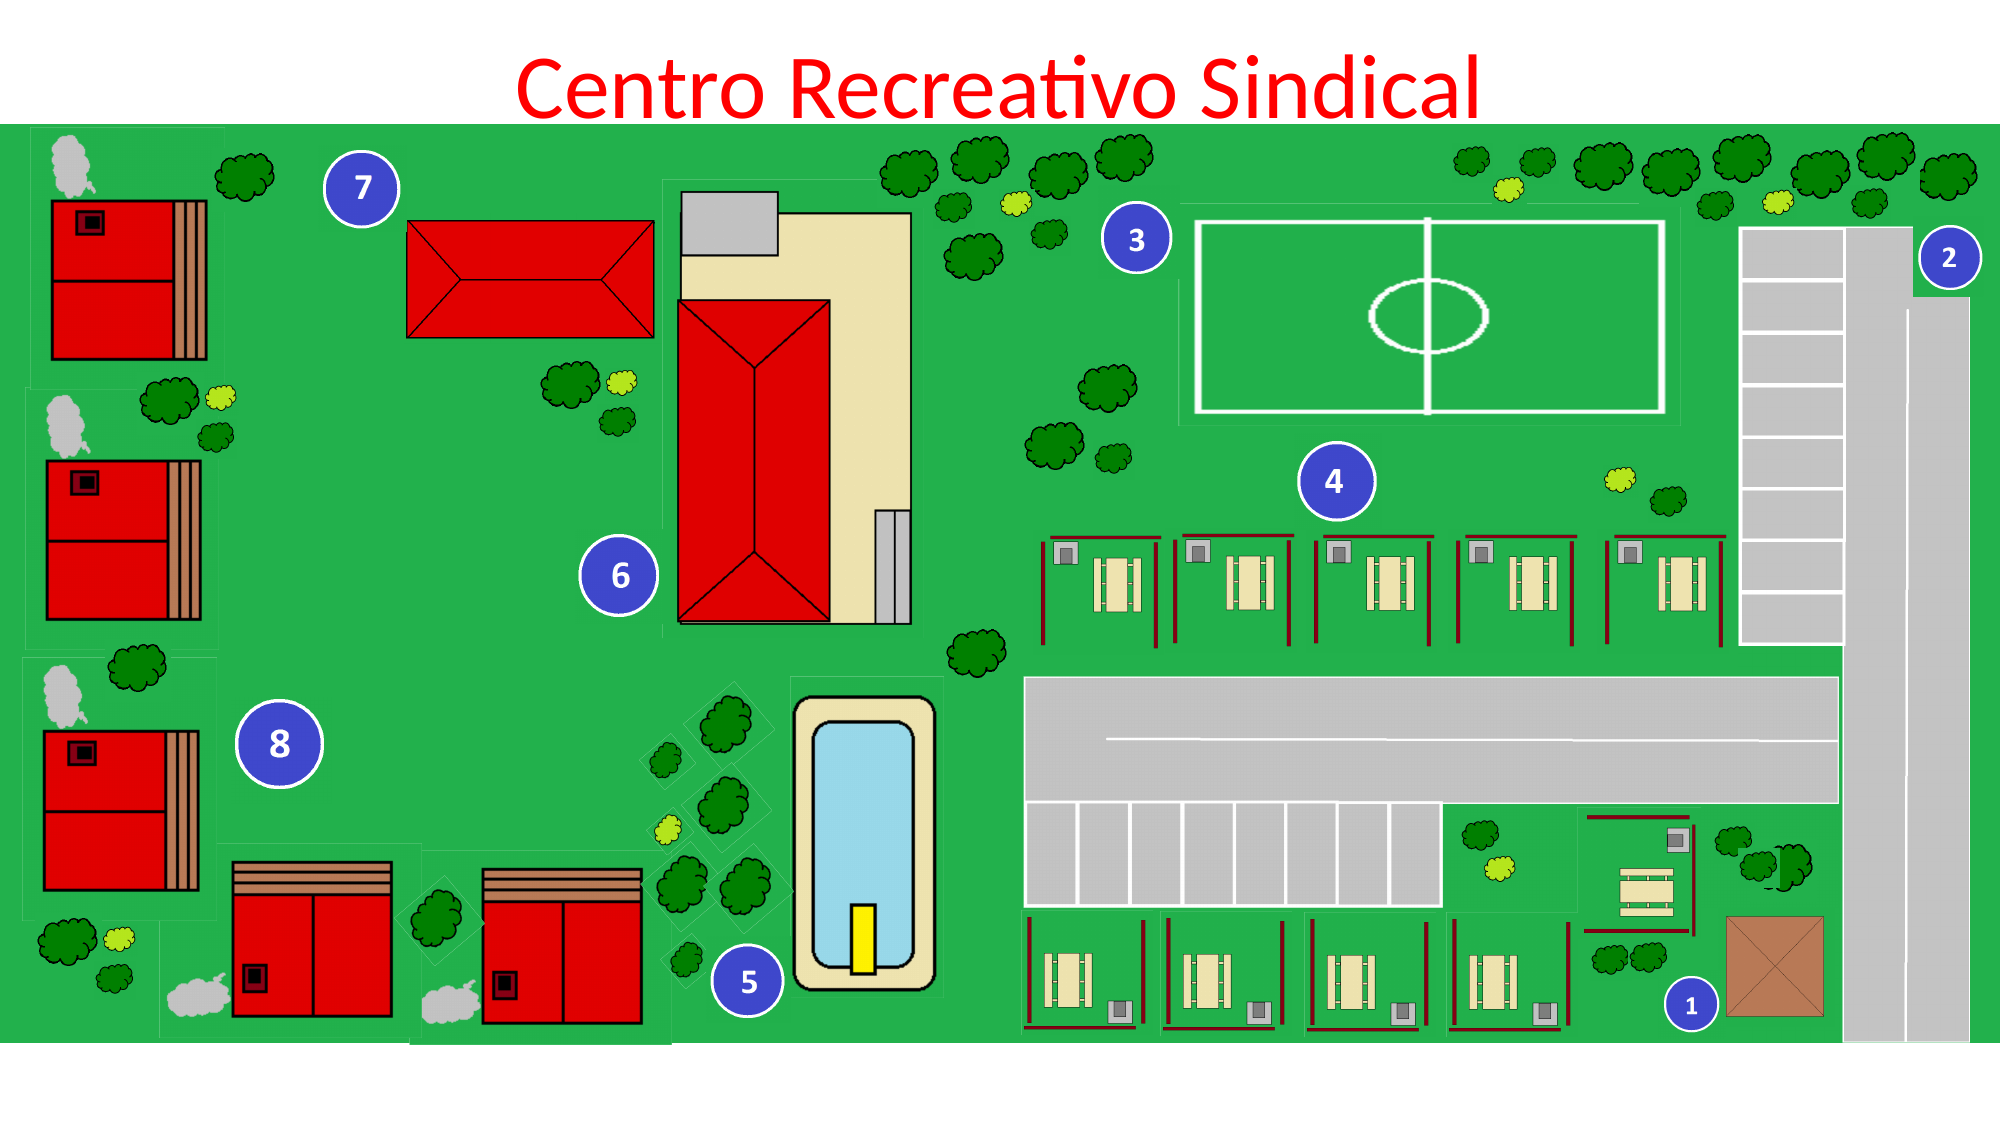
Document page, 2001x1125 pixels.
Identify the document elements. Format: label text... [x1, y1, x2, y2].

picture [0, 62, 2000, 1125]
title Centro Recreativo Sindical [99, 19, 1900, 121]
